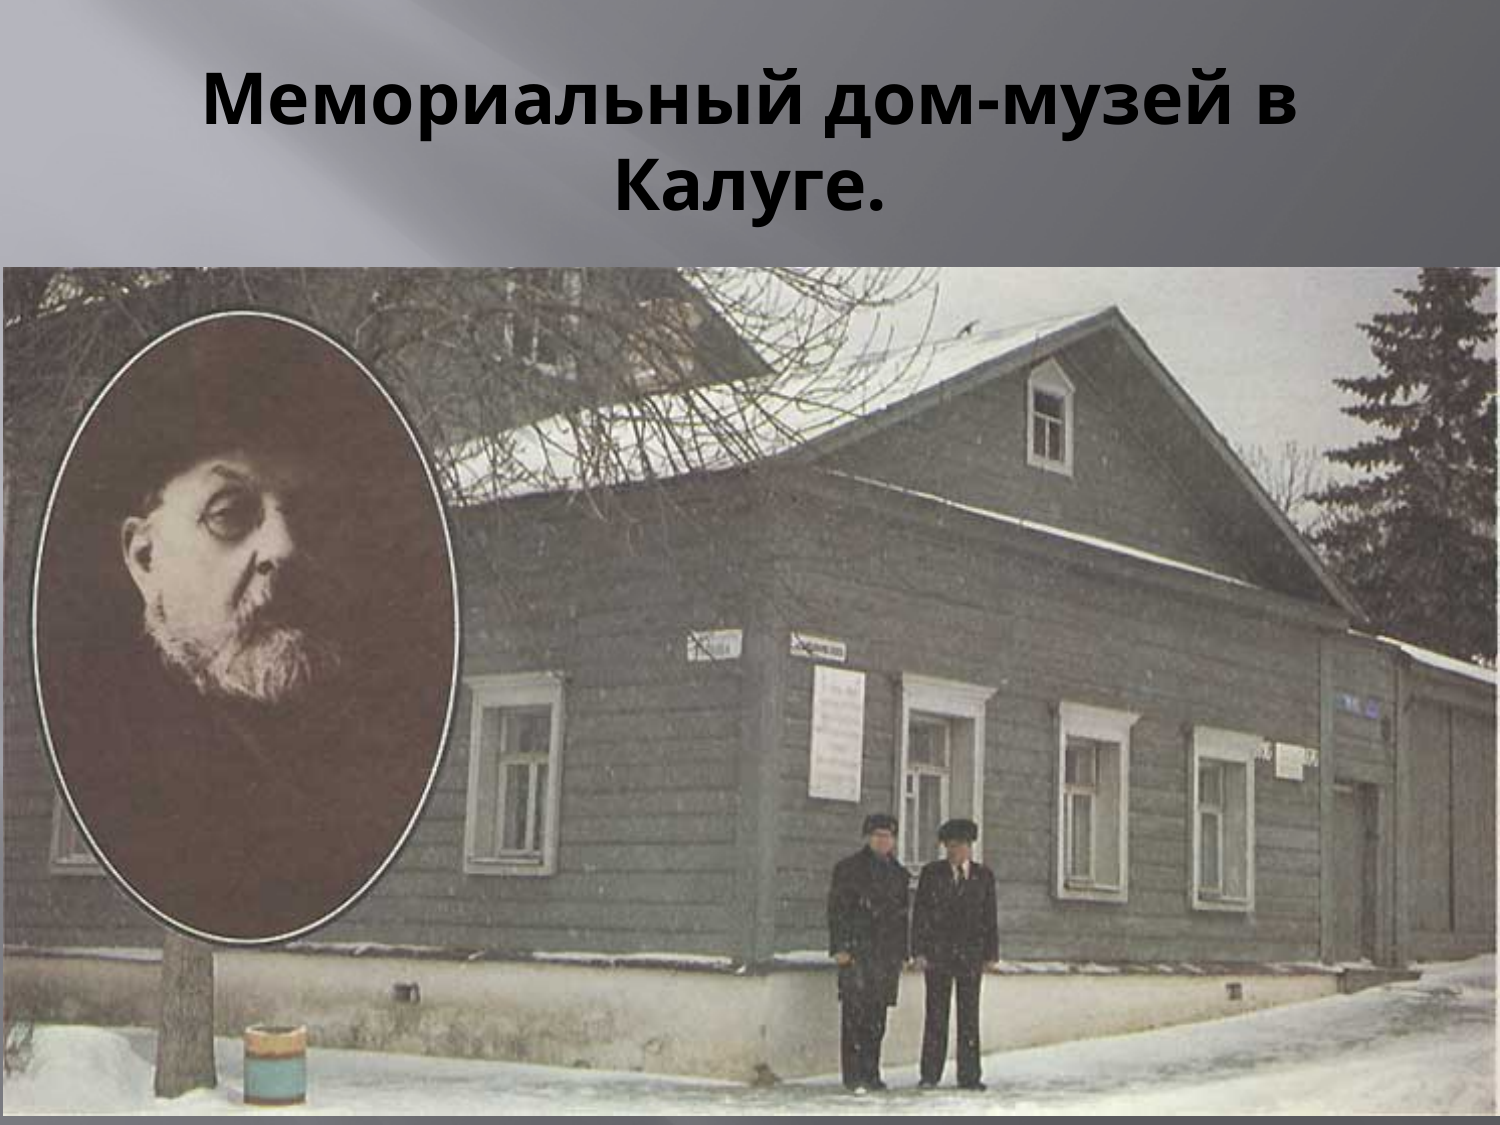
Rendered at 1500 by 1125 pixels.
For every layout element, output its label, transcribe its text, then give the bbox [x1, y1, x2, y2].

title Мемориальный дом-музей в Калуге. [75, 45, 1425, 233]
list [3, 266, 1500, 1116]
